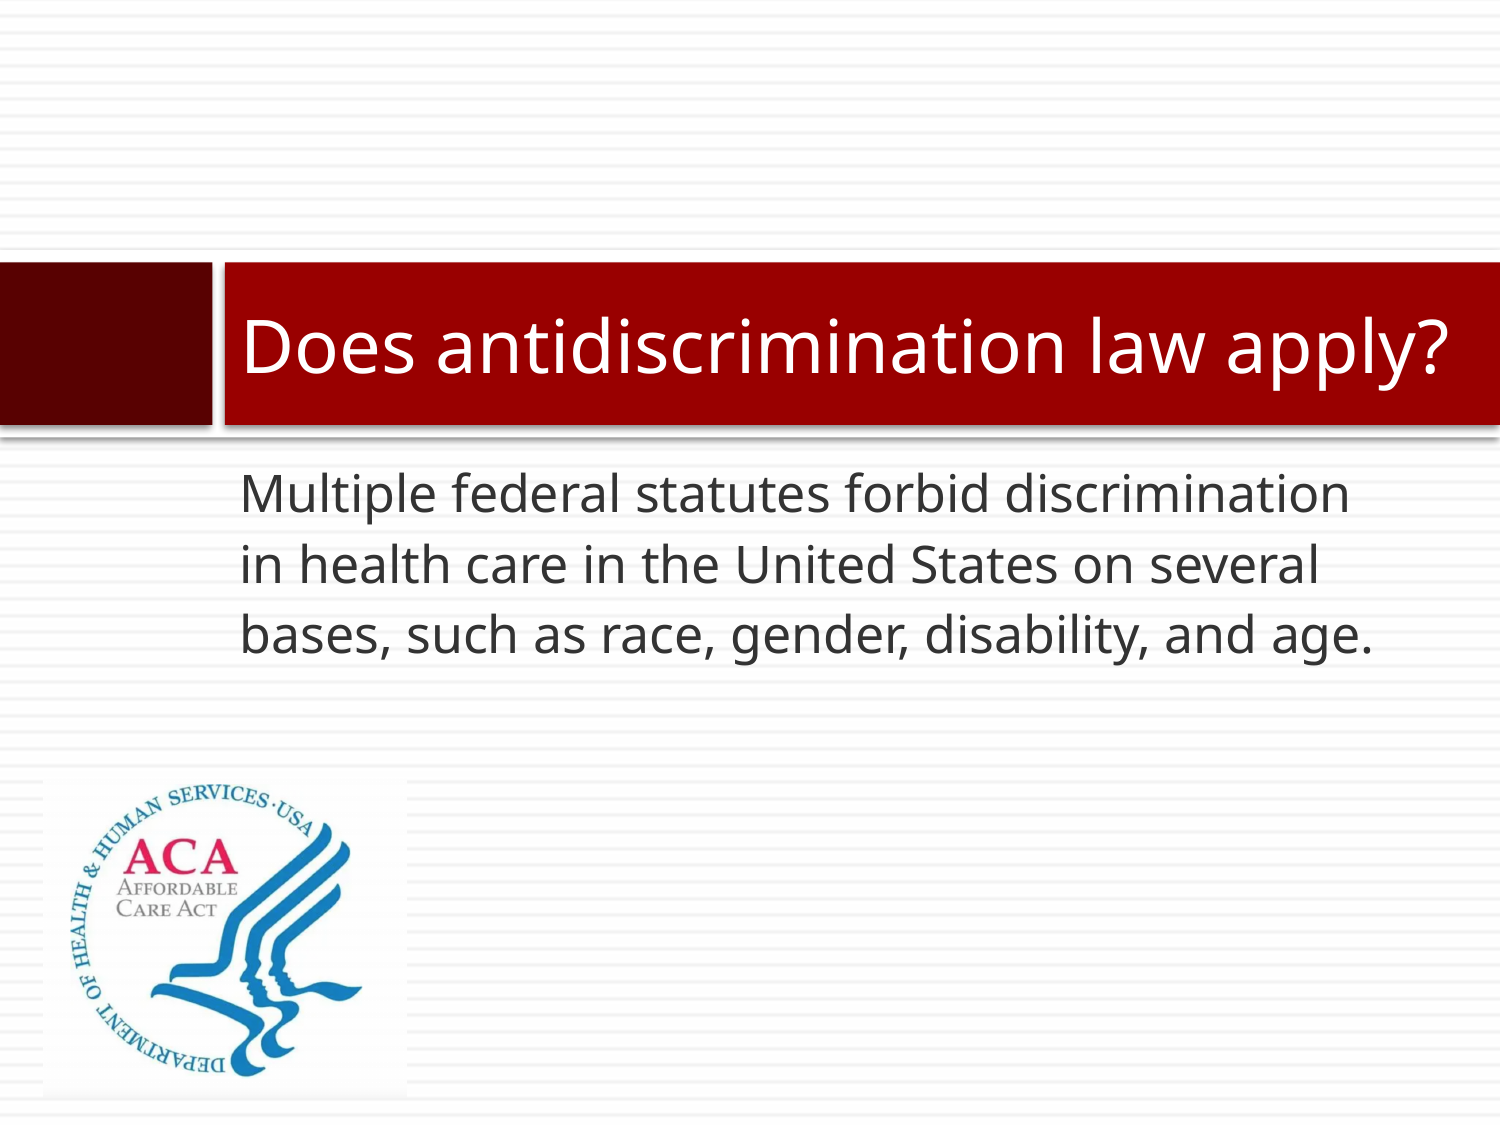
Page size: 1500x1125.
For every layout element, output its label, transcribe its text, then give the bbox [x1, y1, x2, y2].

title Does antidiscrimination law apply? [225, 262, 1475, 425]
list Multiple federal statutes forbid discrimination in health care in the United States on several bases, such as race, gender, disability, and age. [225, 450, 1394, 725]
picture [43, 778, 407, 1098]
